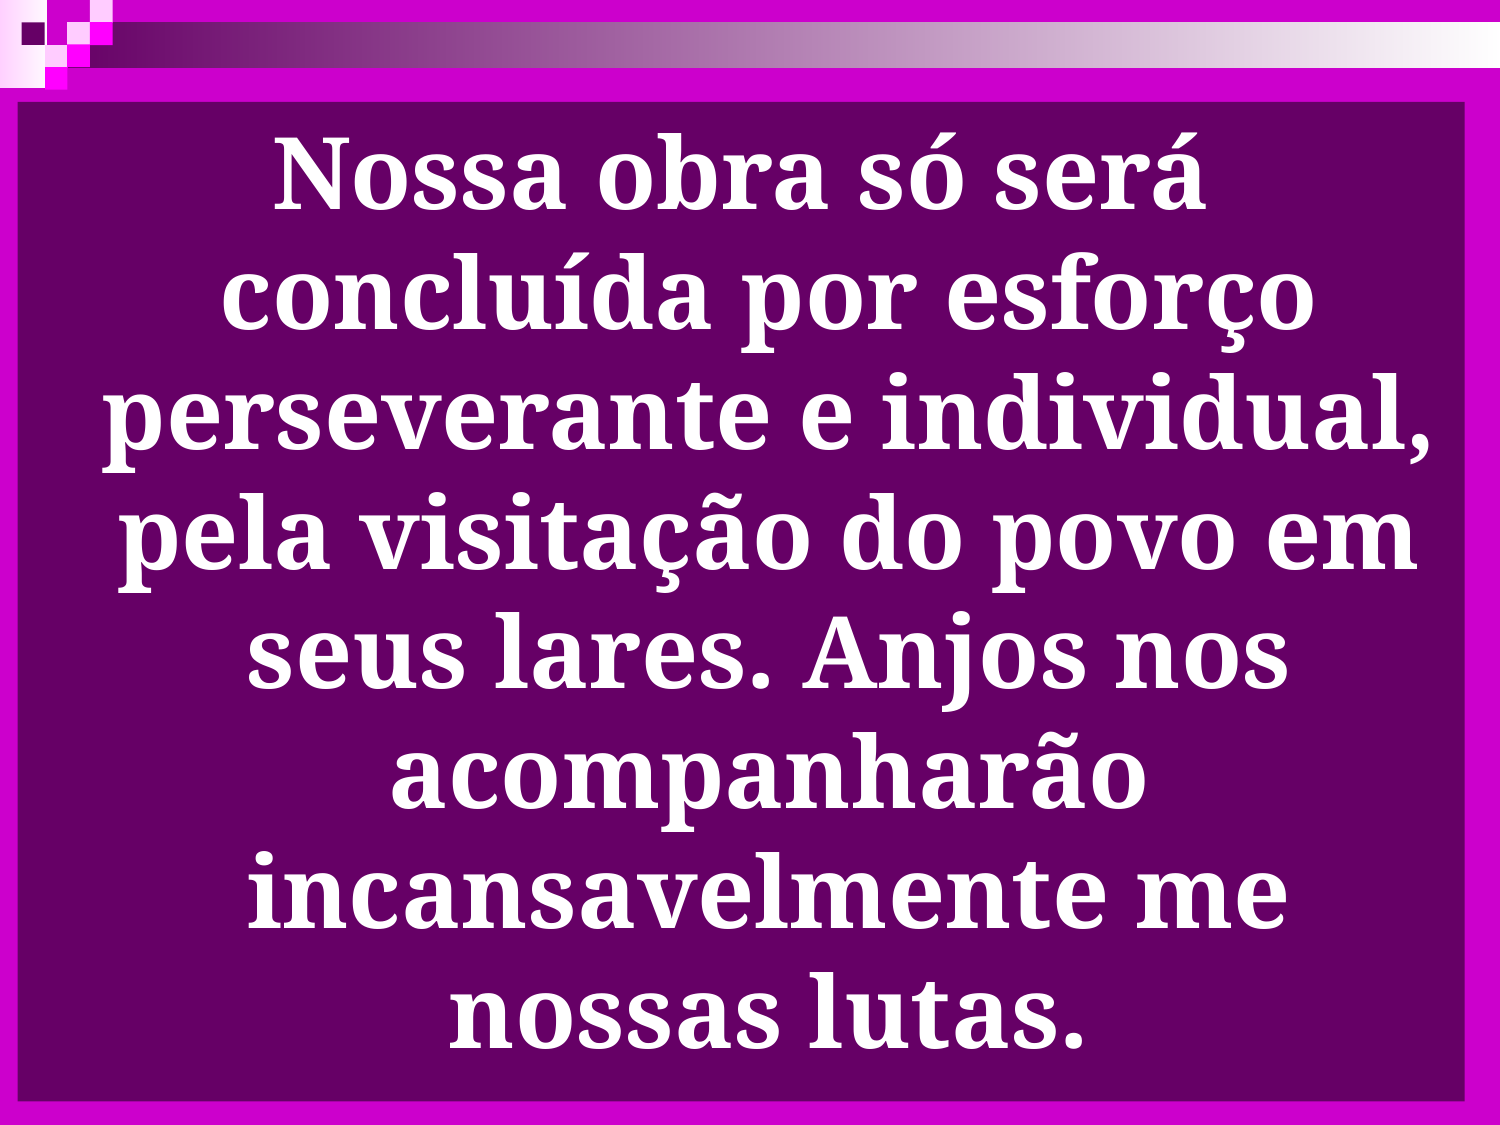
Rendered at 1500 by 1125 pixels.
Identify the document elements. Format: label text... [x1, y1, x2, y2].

list Nossa obra só será concluída por esforço perseverante e individual, pela visitação do povo em seus lares. Anjos nos acompanharão incansavelmente me nossas lutas. [17, 101, 1465, 1102]
